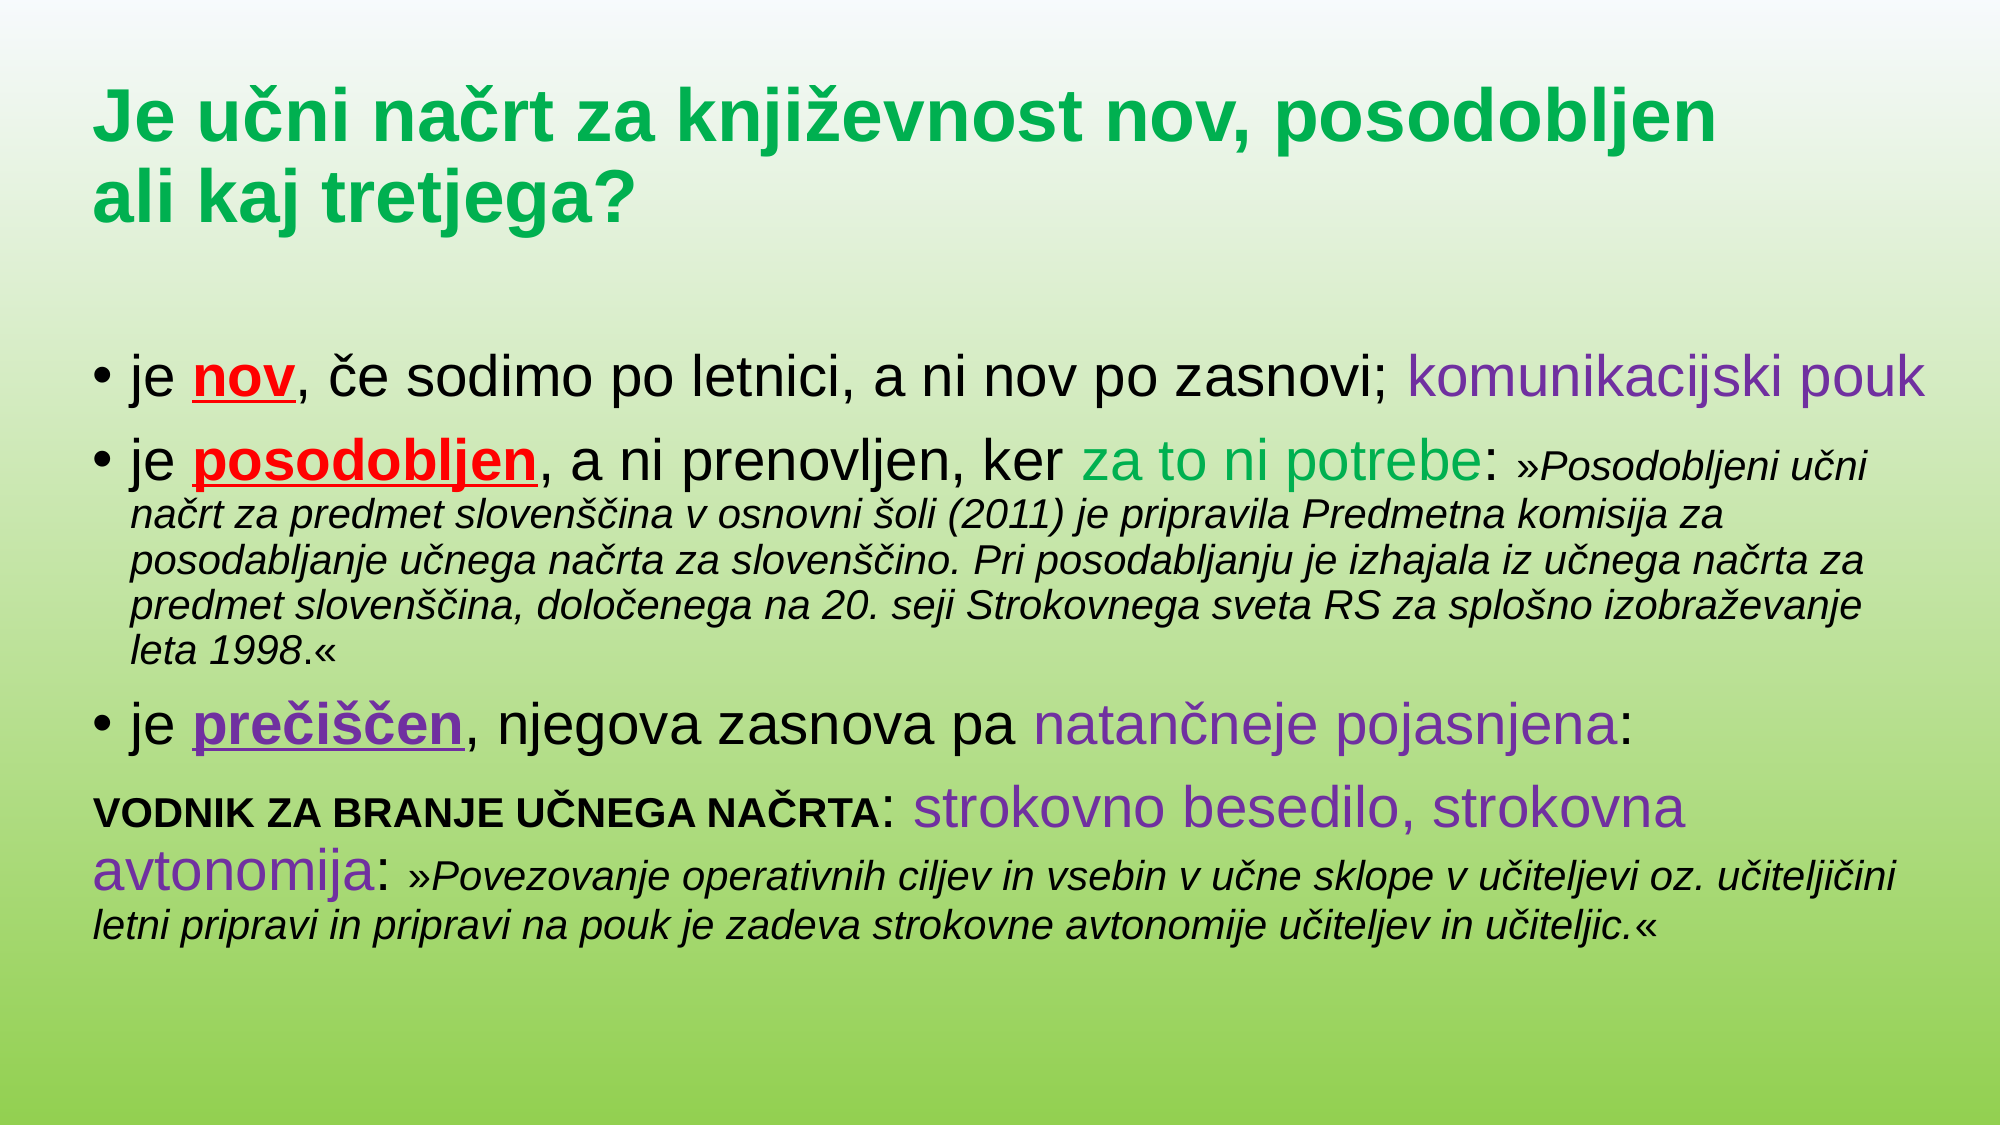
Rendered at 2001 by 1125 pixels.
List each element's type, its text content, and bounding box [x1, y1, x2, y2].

title Je učni načrt za književnost nov, posodobljen ali kaj tretjega? [78, 59, 1902, 257]
list je nov, če sodimo po letnici, a ni nov po zasnovi; komunikacijski pouk je posodobljen, a ni prenovljen, ker za to ni potrebe: »Posodobljeni učni načrt za predmet slovenščina v osnovni šoli (2011) je pripravila Predmetna komisija za posodabljanje učnega načrta za slovenščino. Pri posodabljanju je izhajala iz učnega načrta za predmet slovenščina, določenega na 20. seji Strokovnega sveta RS za splošno izobraževanje leta 1998.« je prečiščen, njegova zasnova pa natančneje pojasnjena: VODNIK ZA BRANJE UČNEGA NAČRTA: strokovno besedilo, strokovna avtonomija: »Povezovanje operativnih ciljev in vsebin v učne sklope v učiteljevi oz. učiteljičini letni pripravi in pripravi na pouk je zadeva strokovne avtonomije učiteljev in učiteljic.« [78, 338, 1950, 1091]
